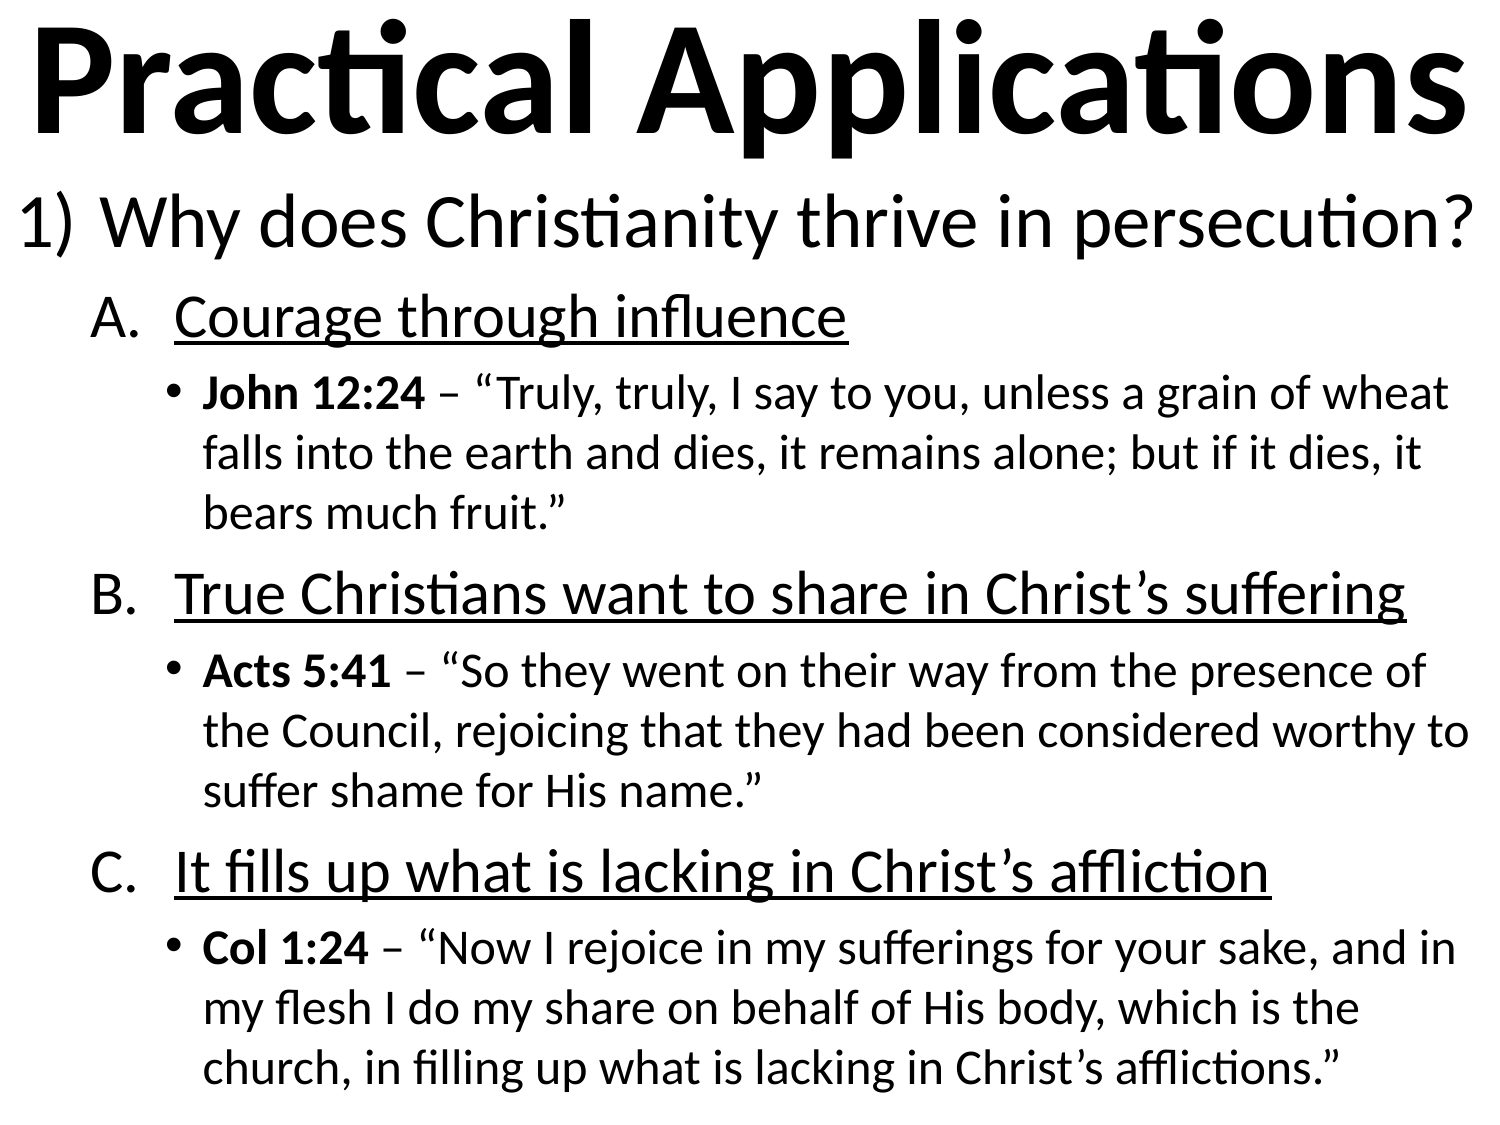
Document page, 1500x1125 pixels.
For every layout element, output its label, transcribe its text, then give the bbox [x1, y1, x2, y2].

title Practical Applications [0, 0, 1500, 138]
list Why does Christianity thrive in persecution? Courage through influence John 12:24 – “Truly, truly, I say to you, unless a grain of wheat falls into the earth and dies, it remains alone; but if it dies, it bears much fruit.” True Christians want to share in Christ’s suffering Acts 5:41 – “So they went on their way from the presence of the Council, rejoicing that they had been considered worthy to suffer shame for His name.” It fills up what is lacking in Christ’s affliction Col 1:24 – “Now I rejoice in my sufferings for your sake, and in my flesh I do my share on behalf of His body, which is the church, in filling up what is lacking in Christ’s afflictions.” [0, 162, 1500, 1125]
